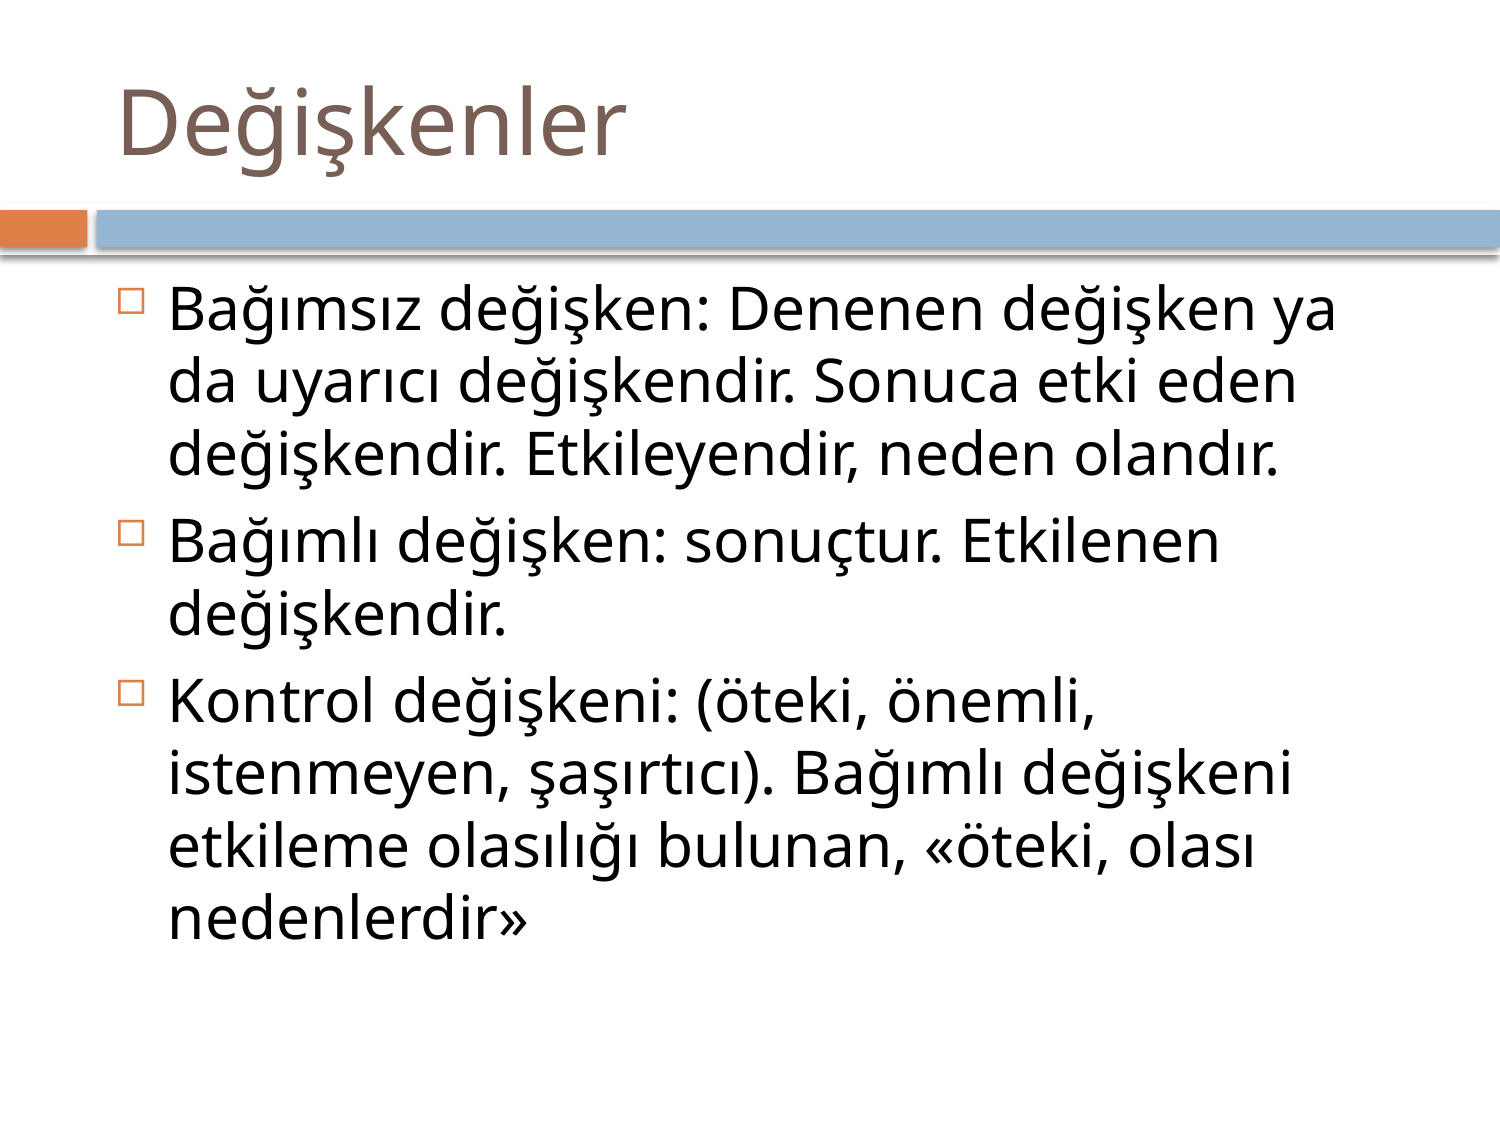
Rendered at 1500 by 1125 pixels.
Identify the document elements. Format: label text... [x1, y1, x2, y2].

list Bağımsız değişken: Denenen değişken ya da uyarıcı değişkendir. Sonuca etki eden değişkendir. Etkileyendir, neden olandır. Bağımlı değişken: sonuçtur. Etkilenen değişkendir. Kontrol değişkeni: (öteki, önemli, istenmeyen, şaşırtıcı). Bağımlı değişkeni etkileme olasılığı bulunan, «öteki, olası nedenlerdir» [100, 262, 1438, 1000]
title Değişkenler [100, 37, 1438, 200]
